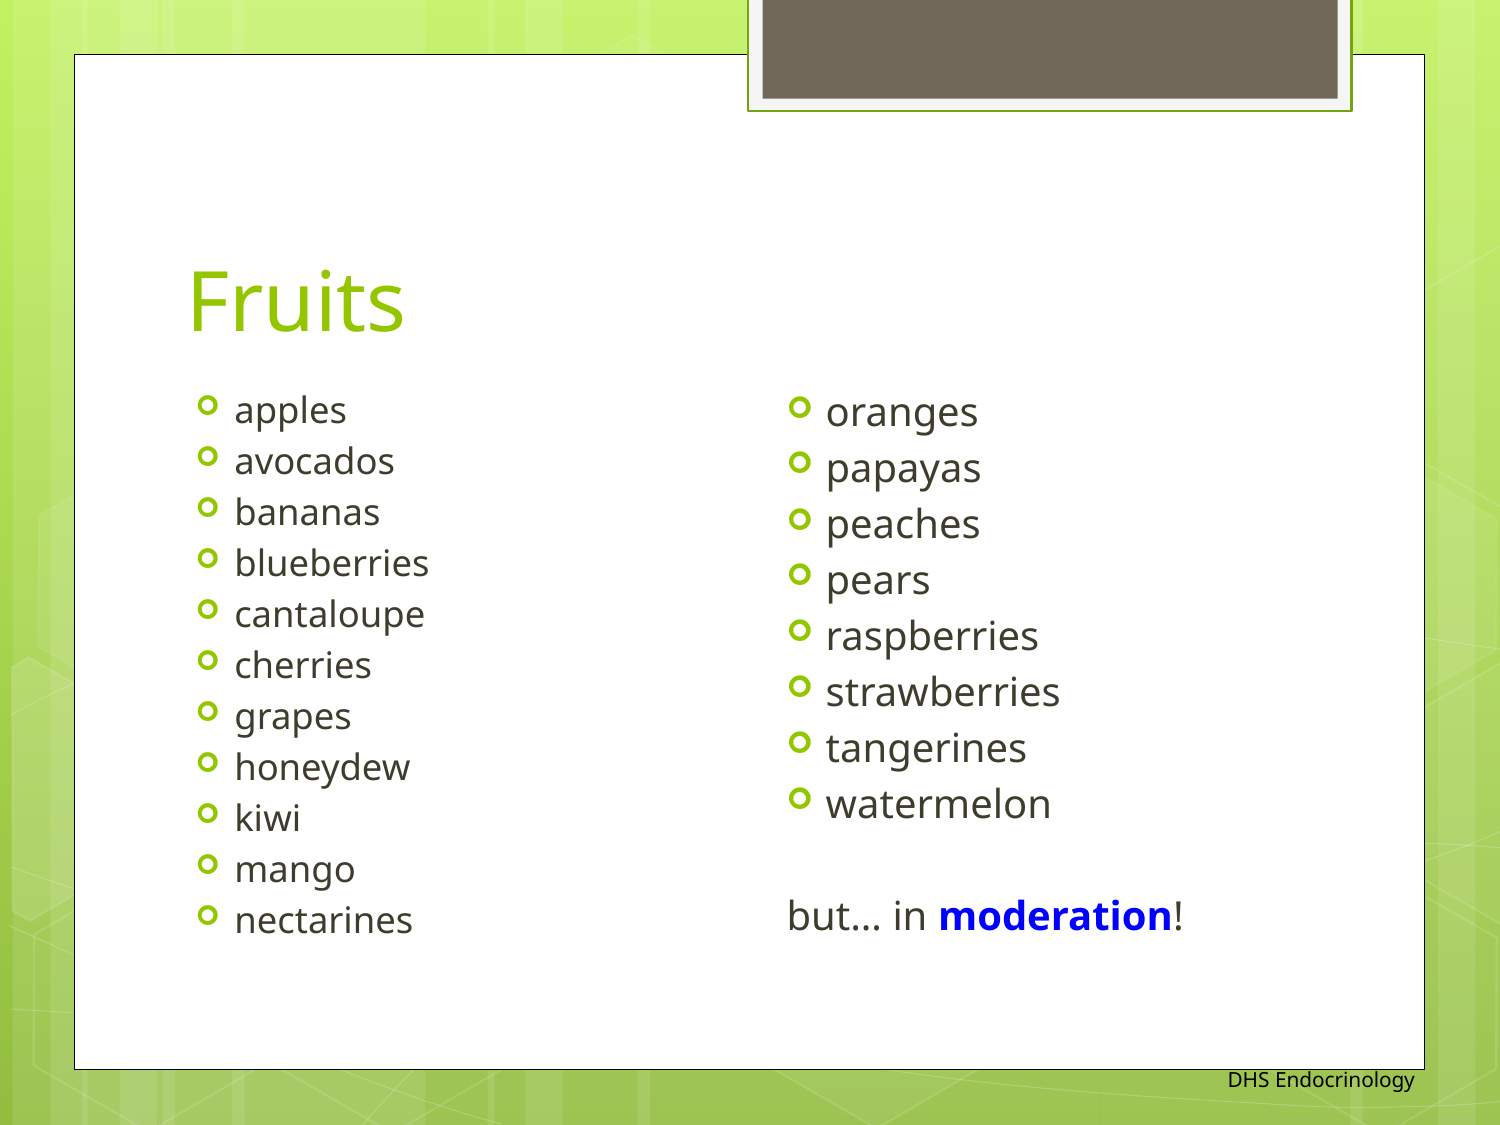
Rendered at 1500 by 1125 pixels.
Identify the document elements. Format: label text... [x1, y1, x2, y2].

text_box DHS Endocrinology [1212, 1059, 1435, 1124]
list apples avocados bananas blueberries cantaloupe cherries grapes honeydew kiwi mango nectarines [171, 379, 732, 953]
title Fruits [171, 168, 1324, 357]
list oranges papayas peaches pears raspberries strawberries tangerines watermelon but… in moderation! [761, 379, 1435, 953]
